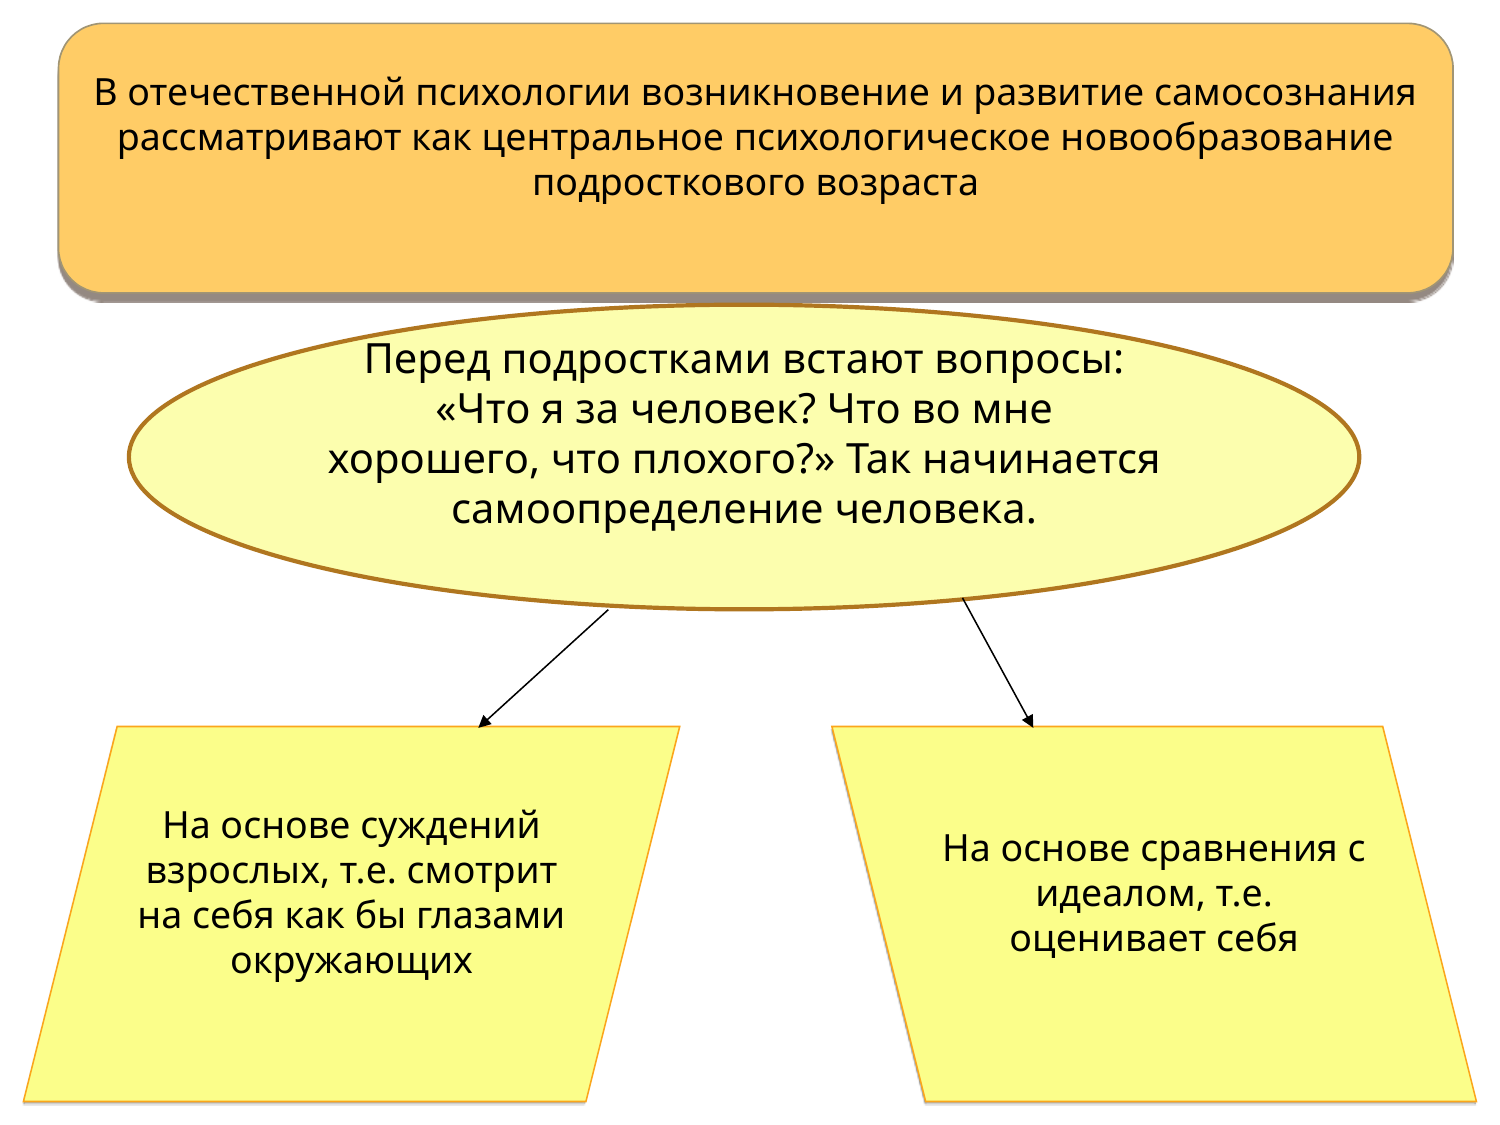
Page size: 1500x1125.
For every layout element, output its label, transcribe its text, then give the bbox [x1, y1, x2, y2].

text_box [962, 597, 1034, 728]
text_box Перед подростками встают вопросы: «Что я за человек? Что во мне хорошего, что плохого?» Так начинается самоопределение человека. [128, 304, 1360, 610]
text_box На основе сравнения с идеалом, т.е. оценивает себя [831, 726, 1477, 1102]
text_box На основе суждений взрослых, т.е. смотрит на себя как бы глазами окружающих [23, 726, 680, 1102]
text_box В отечественной психологии возникновение и развитие самосознания рассматривают как центральное психологическое новообразование подросткового возраста [58, 23, 1454, 293]
text_box [478, 609, 609, 728]
